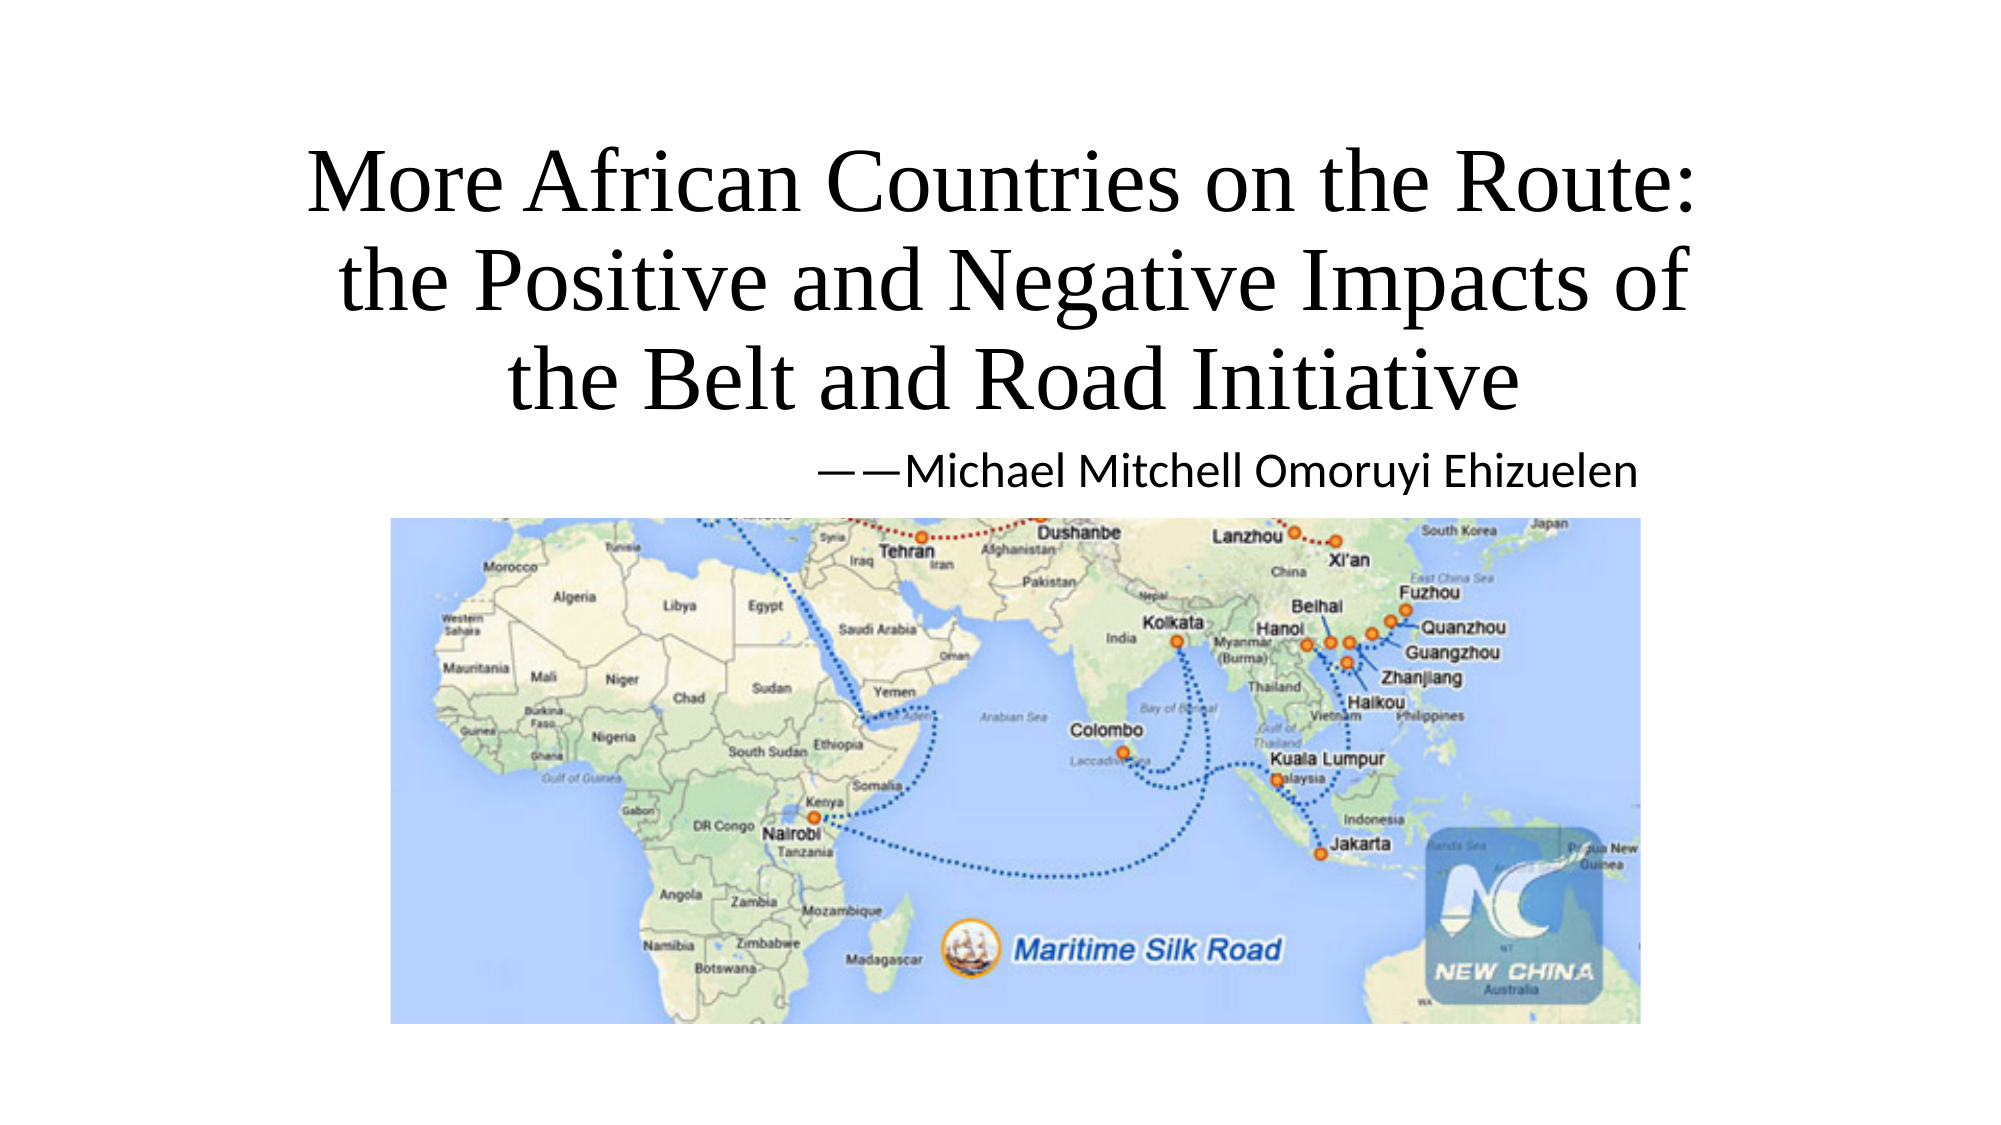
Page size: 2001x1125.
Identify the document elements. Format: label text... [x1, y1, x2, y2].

title More African Countries on the Route: the Positive and Negative Impacts of the Belt and Road Initiative [265, 45, 1766, 437]
picture [390, 518, 1641, 1024]
subtitle ——Michael Mitchell Omoruyi Ehizuelen [794, 436, 1659, 519]
